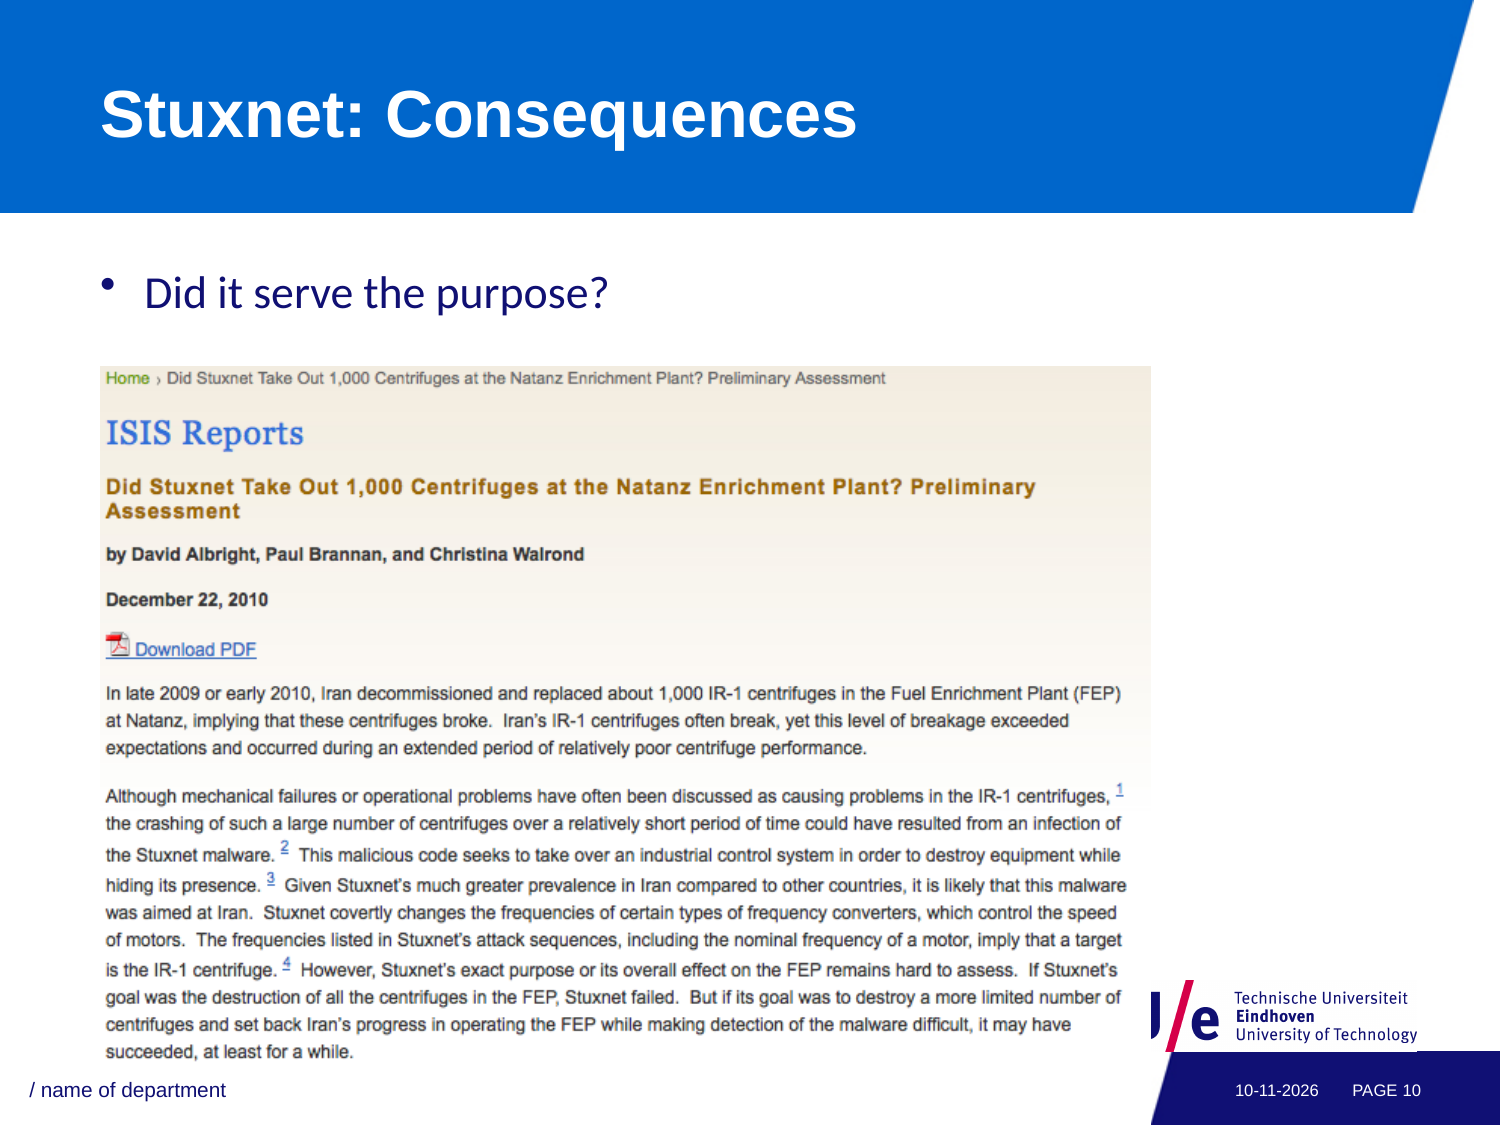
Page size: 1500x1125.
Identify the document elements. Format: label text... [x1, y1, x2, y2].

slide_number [1234, 1073, 1342, 1106]
slide_number PAGE 9 [1352, 1073, 1453, 1106]
picture [99, 366, 1500, 1125]
footer / name of department [29, 1073, 620, 1106]
list Did it serve the purpose? [100, 262, 1412, 942]
title Stuxnet: Consequences [100, 35, 1417, 187]
picture [0, 0, 1474, 213]
